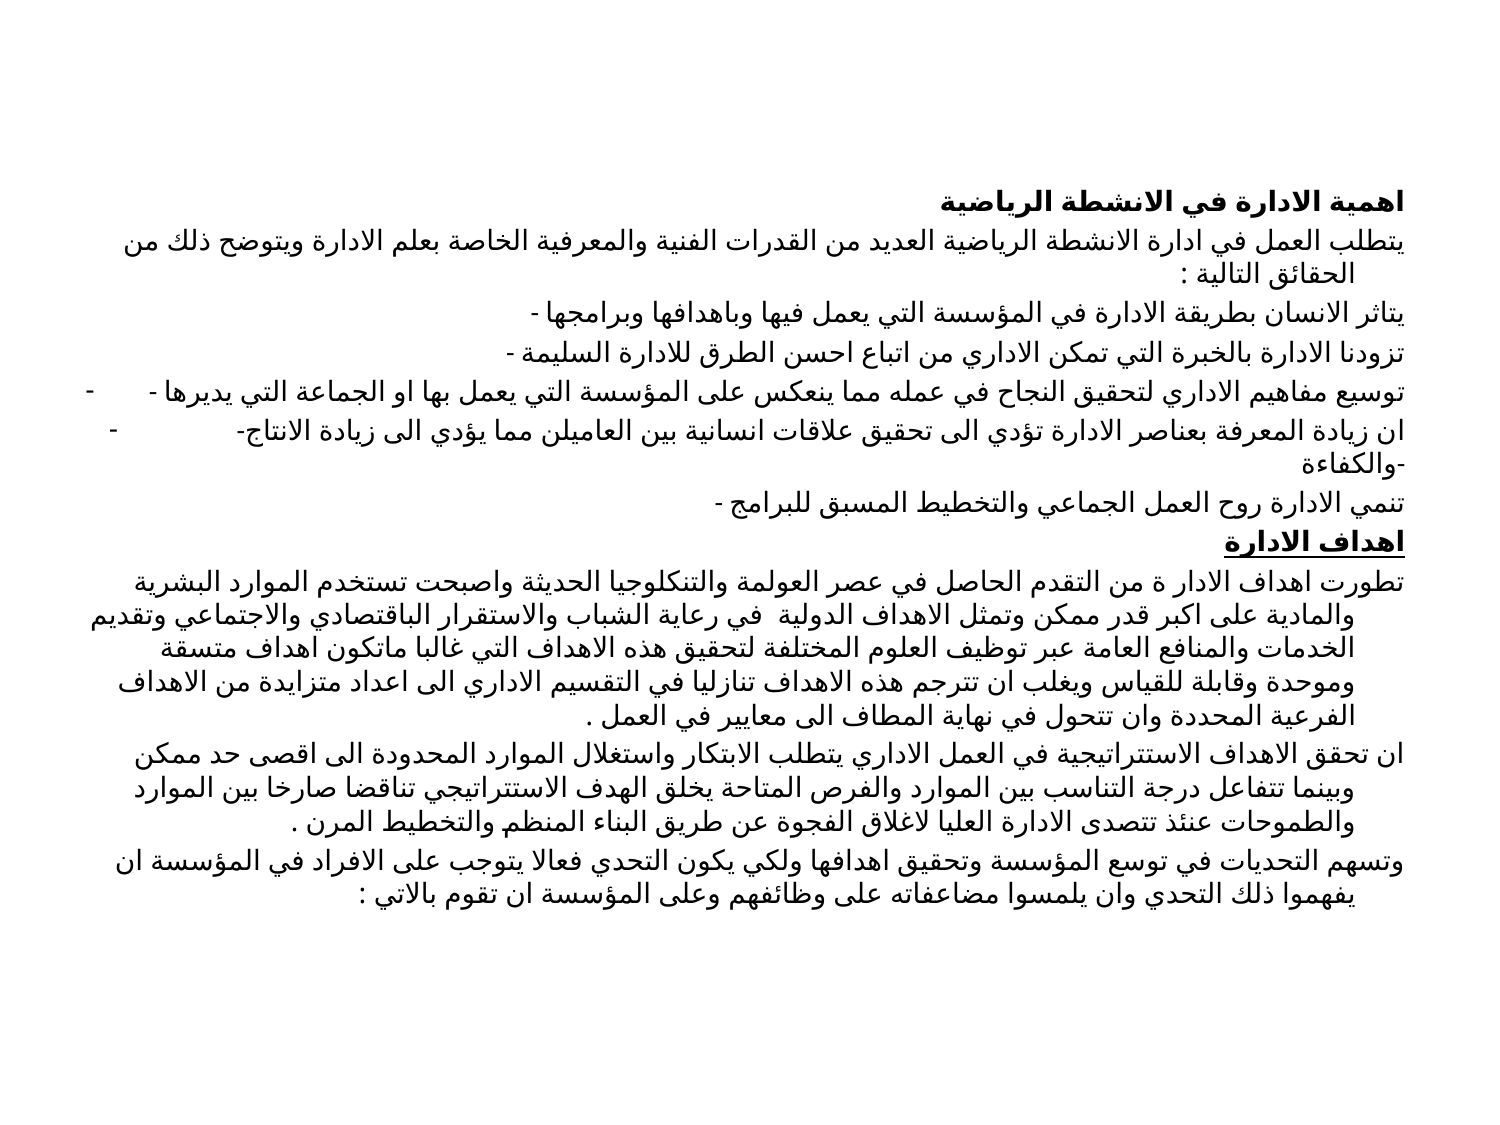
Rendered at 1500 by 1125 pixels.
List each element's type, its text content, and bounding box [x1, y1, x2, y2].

list اهمية الادارة في الانشطة الرياضية يتطلب العمل في ادارة الانشطة الرياضية العديد من القدرات الفنية والمعرفية الخاصة بعلم الادارة ويتوضح ذلك من الحقائق التالية : - يتاثر الانسان بطريقة الادارة في المؤسسة التي يعمل فيها وباهدافها وبرامجها - تزودنا الادارة بالخبرة التي تمكن الاداري من اتباع احسن الطرق للادارة السليمة - توسيع مفاهيم الاداري لتحقيق النجاح في عمله مما ينعكس على المؤسسة التي يعمل بها او الجماعة التي يديرها -ان زيادة المعرفة بعناصر الادارة تؤدي الى تحقيق علاقات انسانية بين العاميلن مما يؤدي الى زيادة الانتاج والكفاءة- - تنمي الادارة روح العمل الجماعي والتخطيط المسبق للبرامج اهداف الادارة تطورت اهداف الادار ة من التقدم الحاصل في عصر العولمة والتنكلوجيا الحديثة واصبحت تستخدم الموارد البشرية والمادية على اكبر قدر ممكن وتمثل الاهداف الدولية في رعاية الشباب والاستقرار الباقتصادي والاجتماعي وتقديم الخدمات والمنافع العامة عبر توظيف العلوم المختلفة لتحقيق هذه الاهداف التي غالبا ماتكون اهداف متسقة وموحدة وقابلة للقياس ويغلب ان تترجم هذه الاهداف تنازليا في التقسيم الاداري الى اعداد متزايدة من الاهداف الفرعية المحددة وان تتحول في نهاية المطاف الى معايير في العمل . ان تحقق الاهداف الاستتراتيجية في العمل الاداري يتطلب الابتكار واستغلال الموارد المحدودة الى اقصى حد ممكن وبينما تتفاعل درجة التناسب بين الموارد والفرص المتاحة يخلق الهدف الاستتراتيجي تناقضا صارخا بين الموارد والطموحات عنئذ تتصدى الادارة العليا لاغلاق الفجوة عن طريق البناء المنظم والتخطيط المرن . وتسهم التحديات في توسع المؤسسة وتحقيق اهدافها ولكي يكون التحدي فعالا يتوجب على الافراد في المؤسسة ان يفهموا ذلك التحدي وان يلمسوا مضاعفاته على وظائفهم وعلى المؤسسة ان تقوم بالاتي : [70, 175, 1421, 919]
